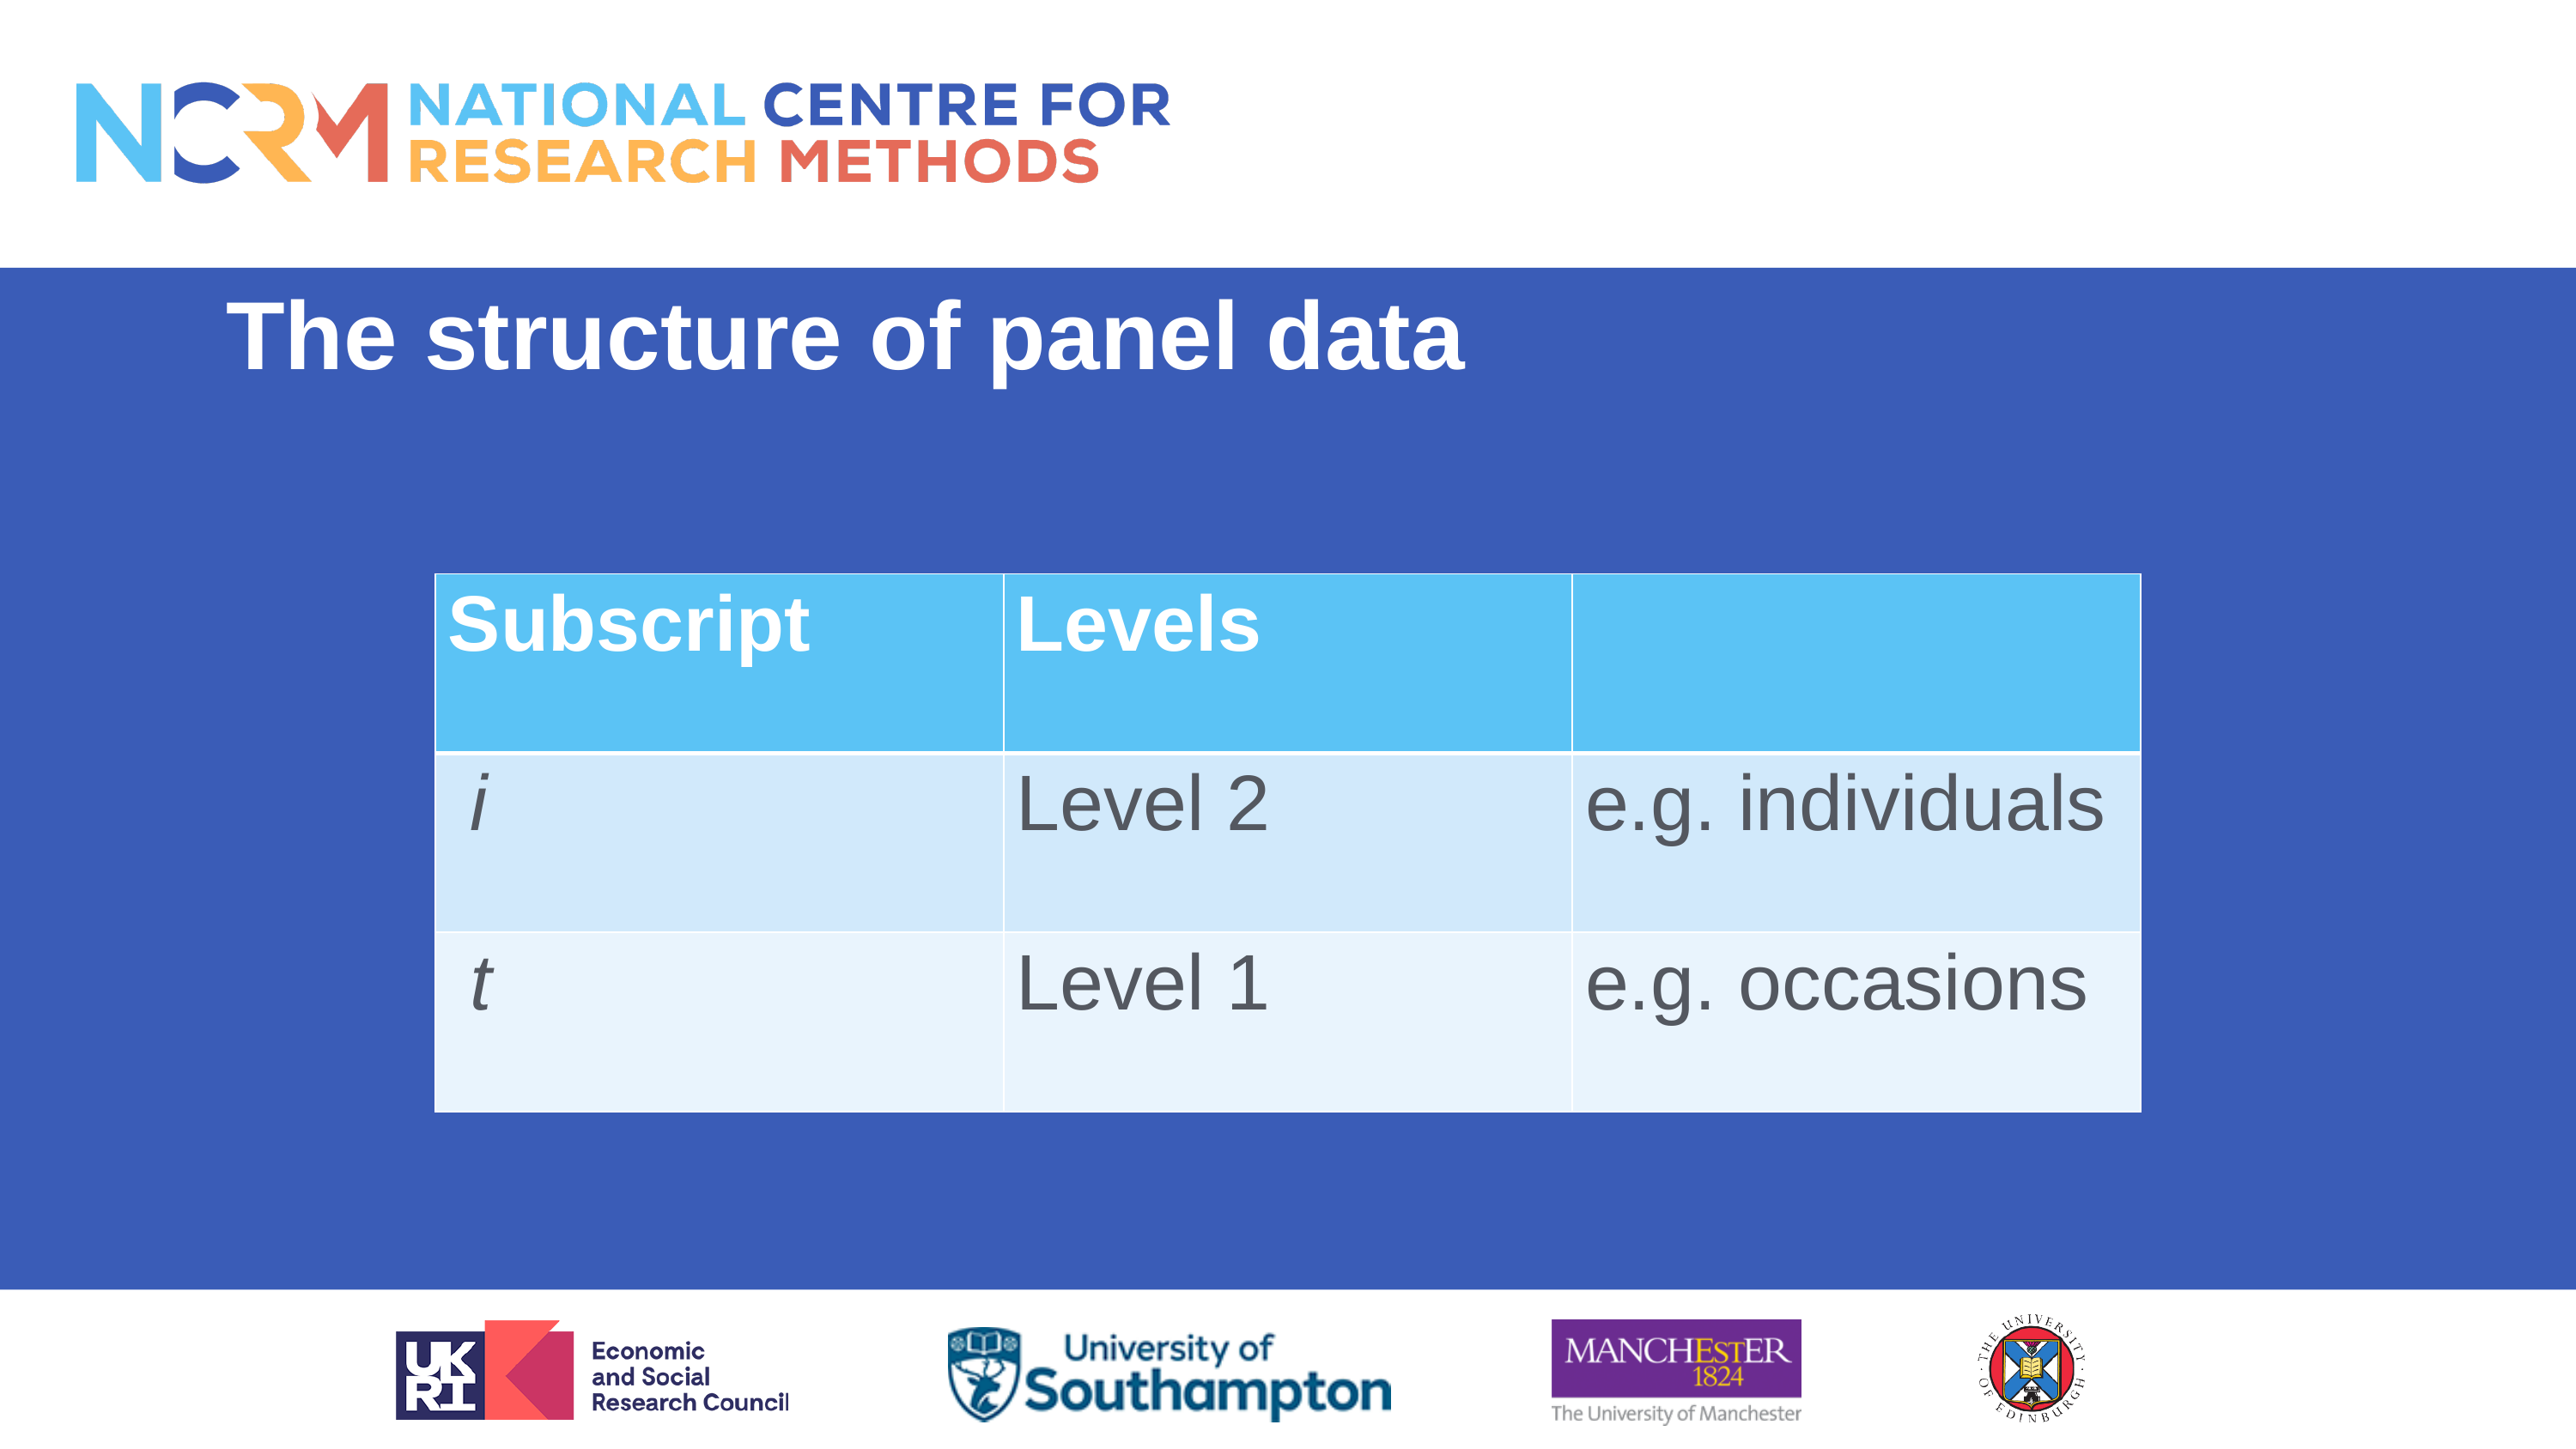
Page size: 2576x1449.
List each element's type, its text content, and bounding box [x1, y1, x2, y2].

table_header [1573, 574, 2140, 751]
table_cell Level 2 [1005, 755, 1571, 931]
table_cell Level 1 [1005, 933, 1571, 1111]
table_cell e.g. occasions [1573, 933, 2140, 1111]
table_cell i [436, 755, 1003, 931]
picture [396, 1320, 788, 1420]
picture [948, 1327, 1391, 1422]
picture [1978, 1314, 2085, 1422]
text_box The structure of panel data [213, 279, 1725, 606]
table_header Subscript [436, 574, 1003, 751]
table_cell t [436, 933, 1003, 1111]
table_header Levels [1005, 574, 1571, 751]
picture [1552, 1319, 1801, 1426]
table_cell e.g. individuals [1573, 755, 2140, 931]
picture [76, 82, 1170, 184]
